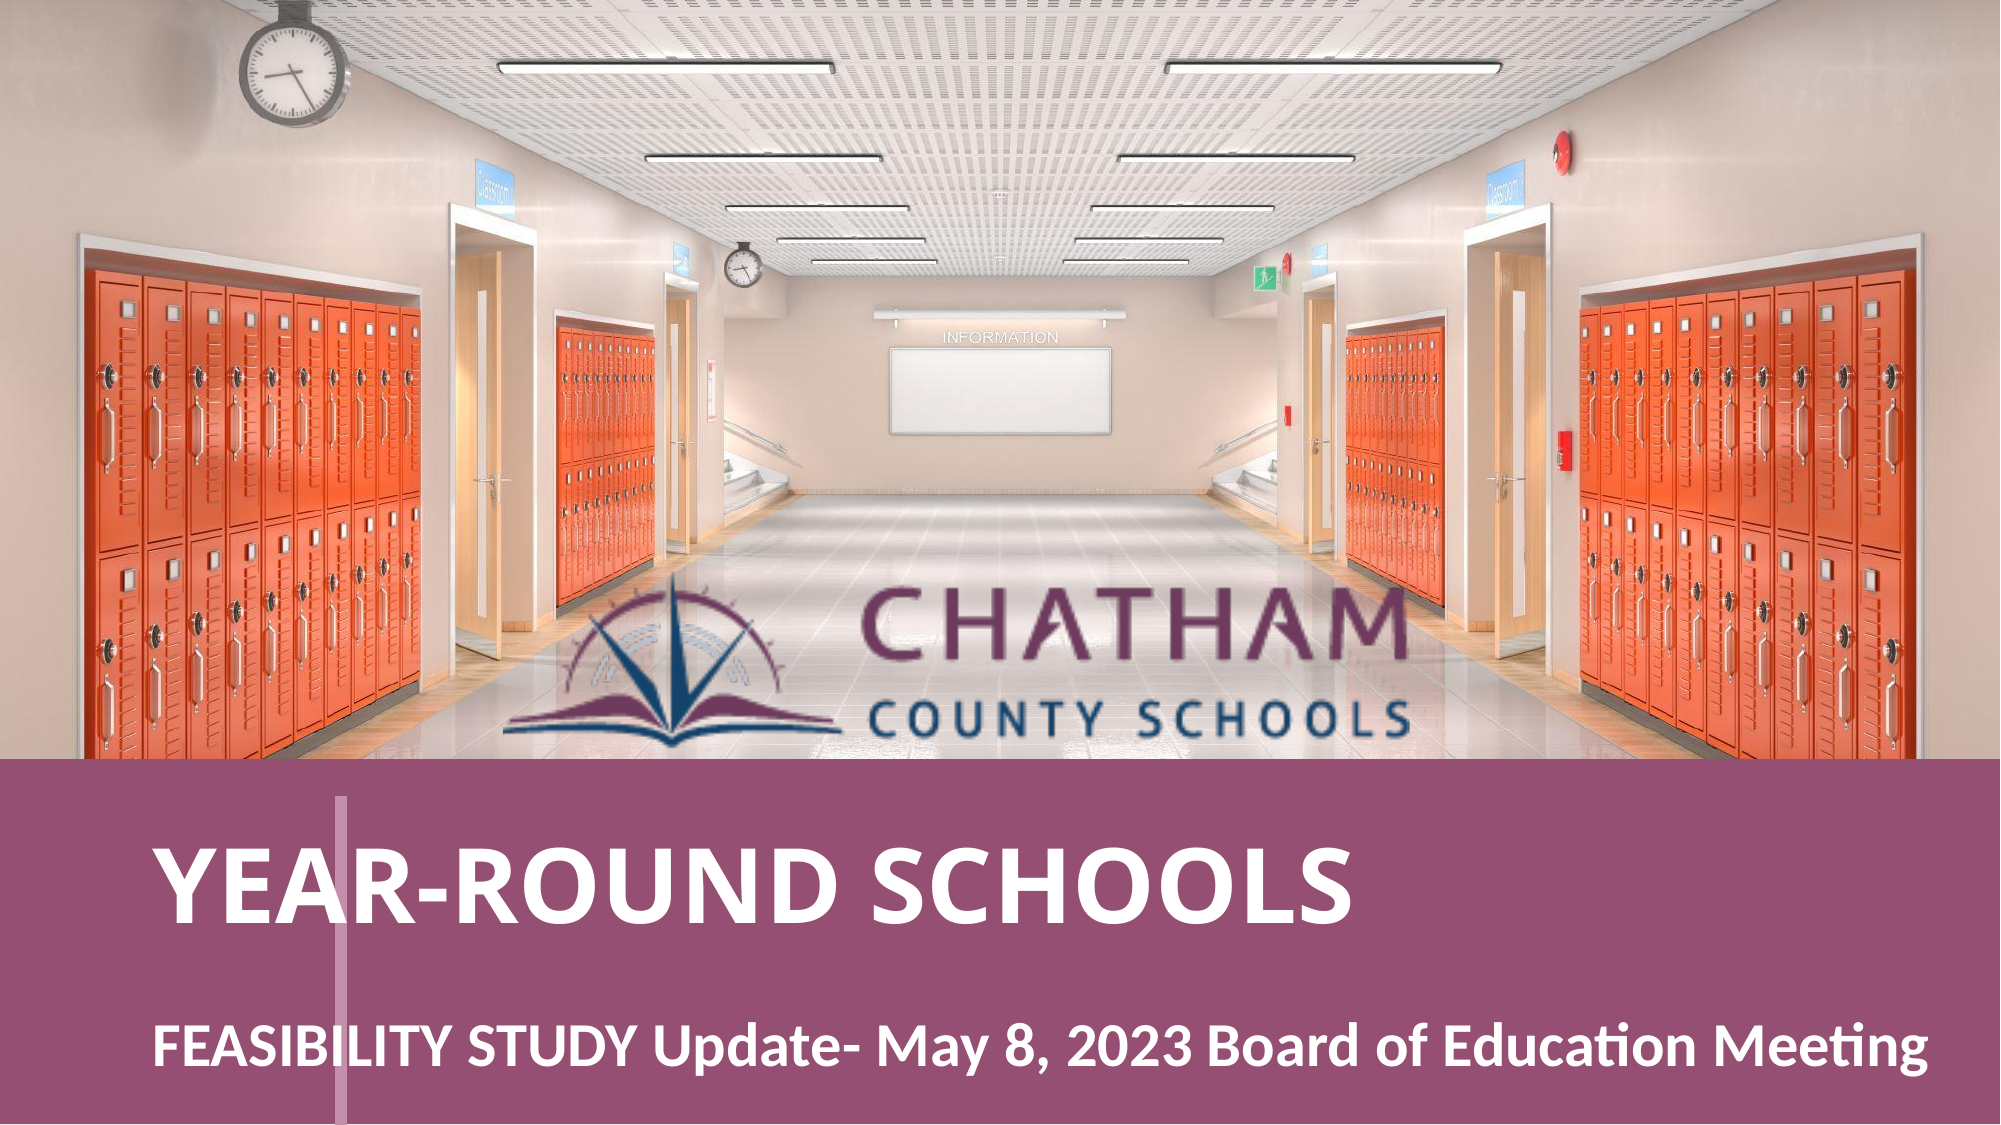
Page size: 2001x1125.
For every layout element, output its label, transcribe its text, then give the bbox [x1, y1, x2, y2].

title YEAR-ROUND SCHOOLS [137, 826, 1709, 973]
picture [0, 0, 2000, 817]
list FEASIBILITY STUDY Update- May 8, 2023 Board of Education Meeting [137, 1004, 1966, 1061]
